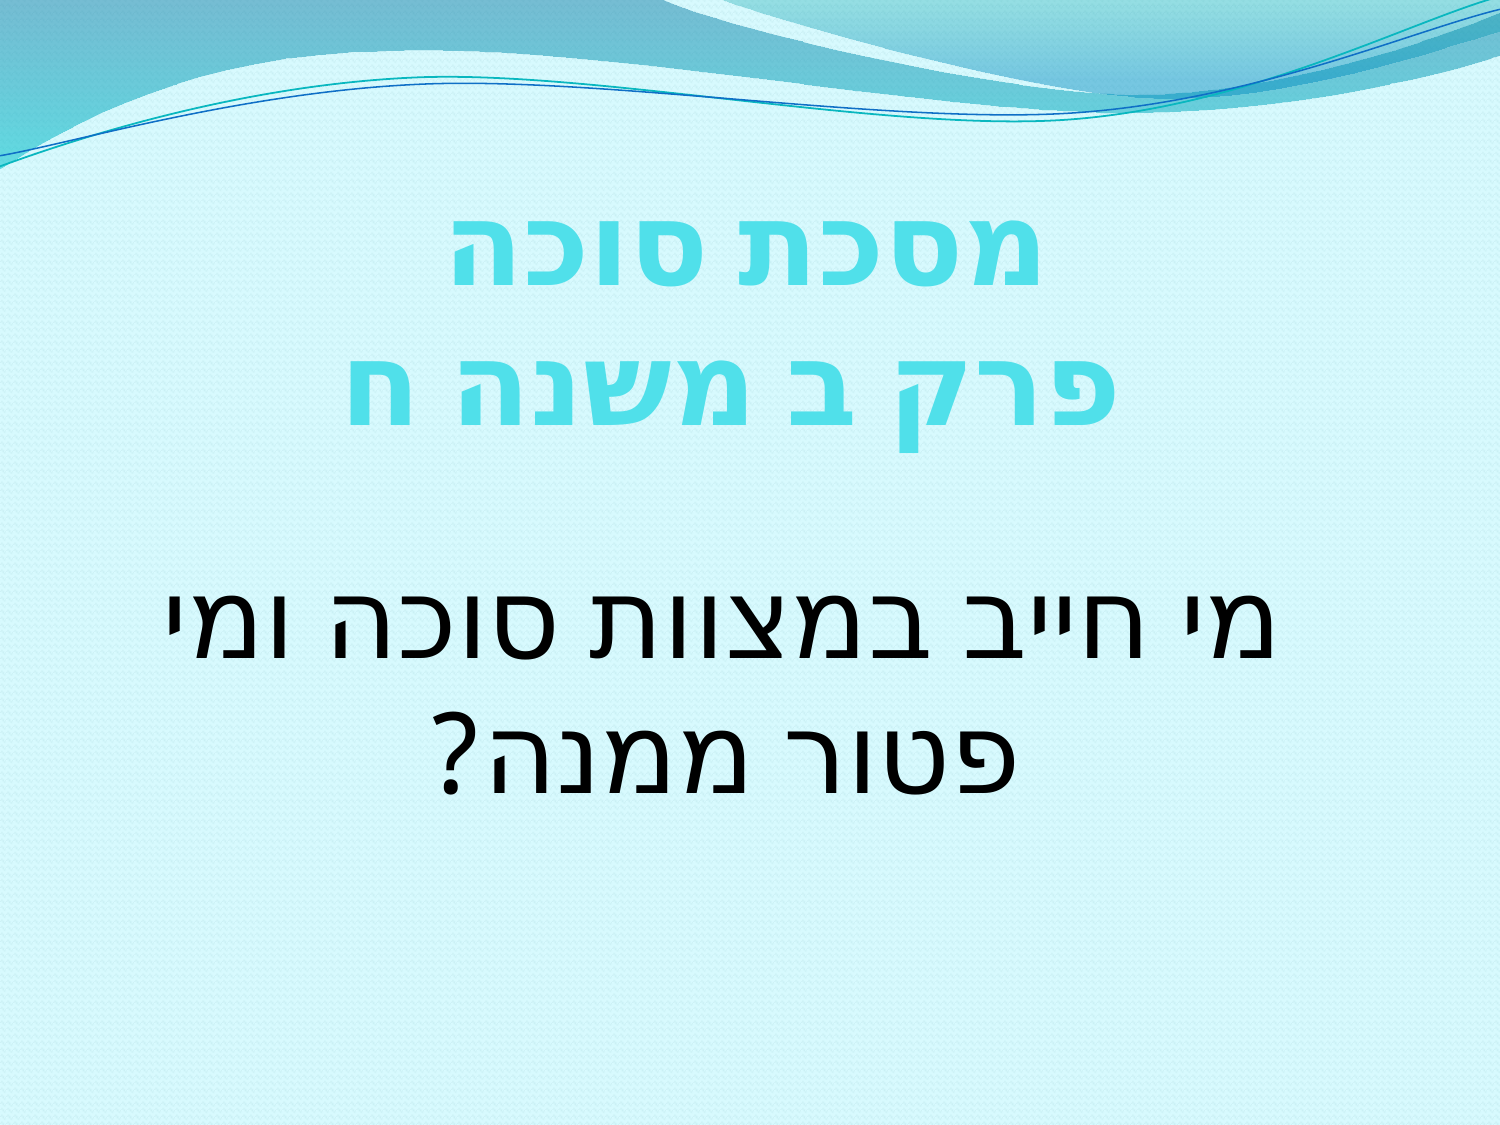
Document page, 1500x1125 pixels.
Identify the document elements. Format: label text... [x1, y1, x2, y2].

title מסכת סוכה פרק ב משנה ח [88, 149, 1377, 449]
subtitle מי חייב במצוות סוכה ומי פטור ממנה? [76, 538, 1366, 827]
